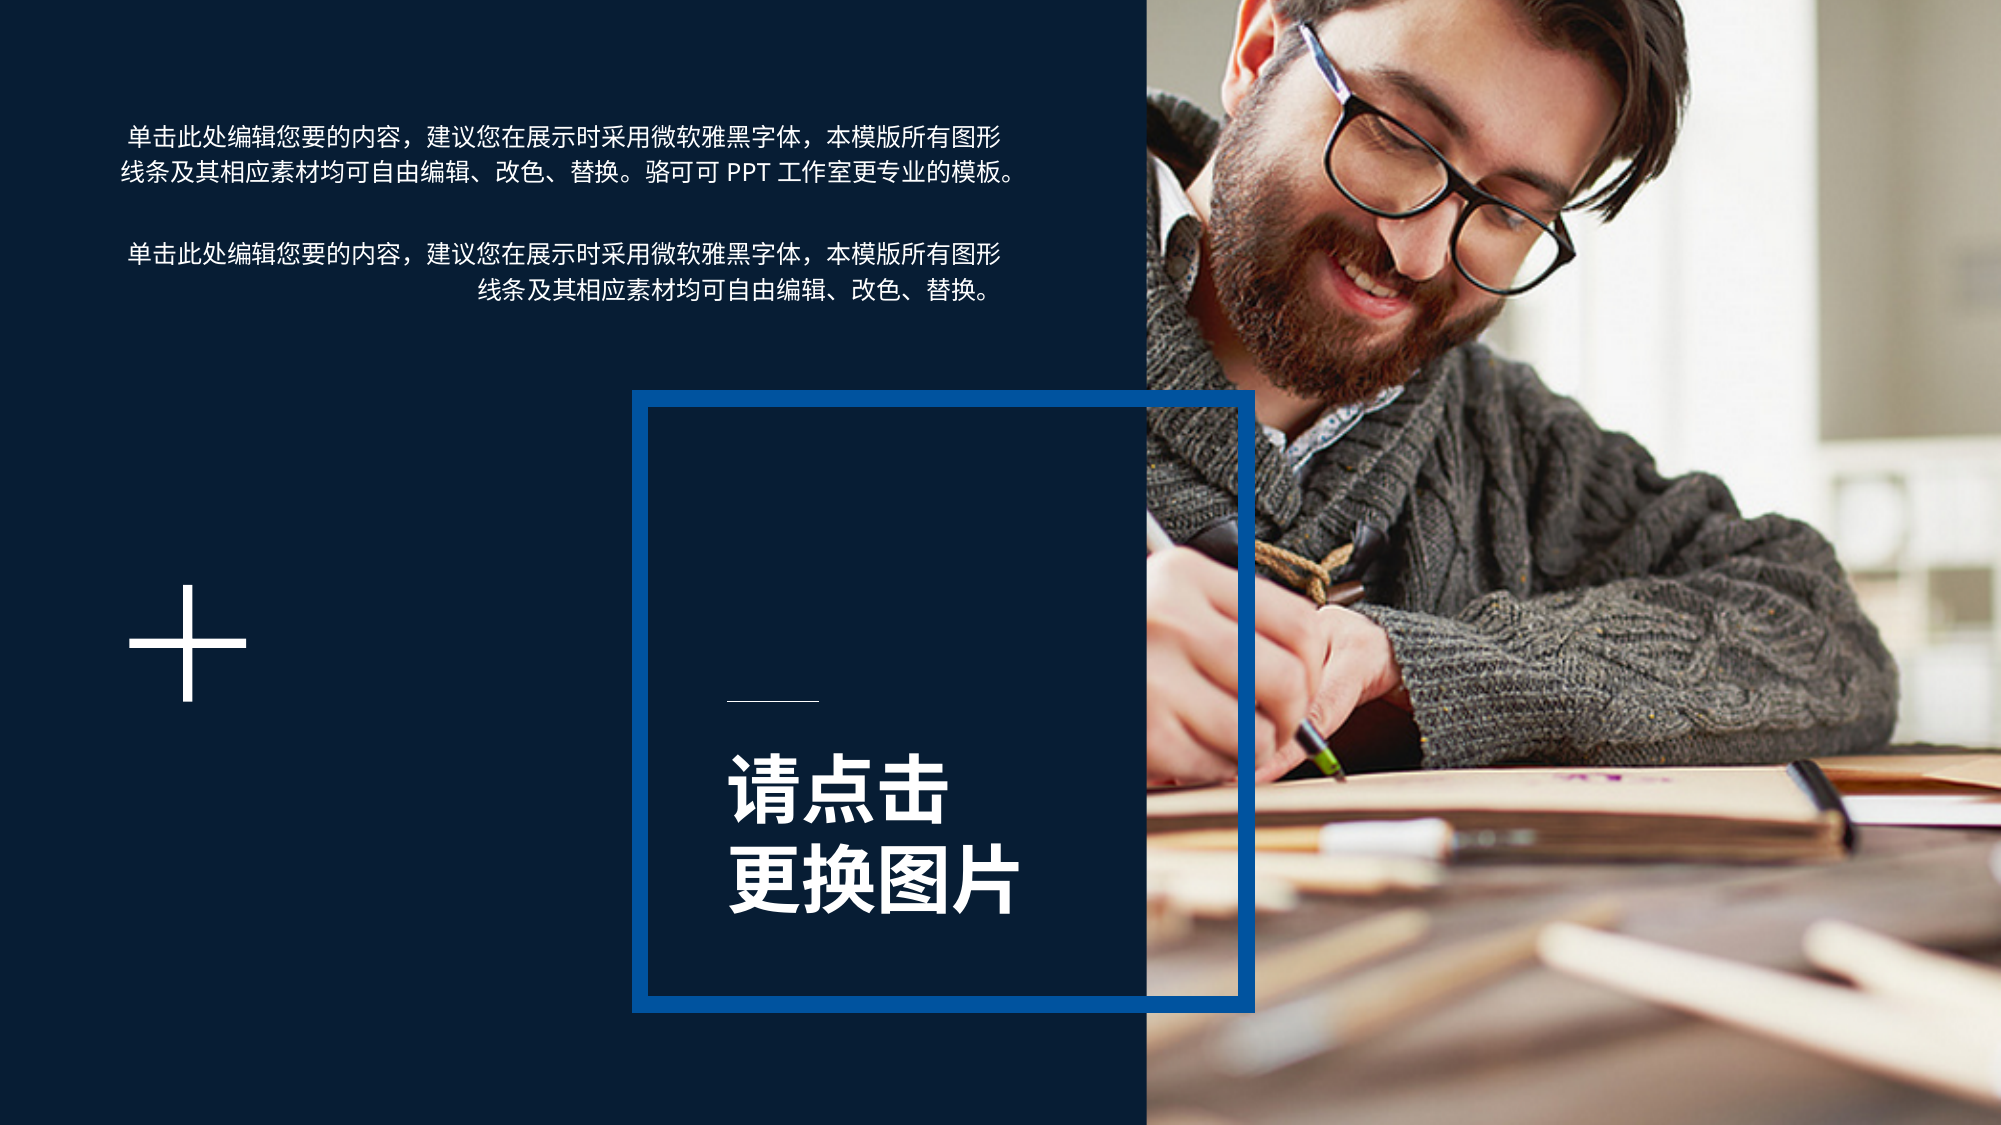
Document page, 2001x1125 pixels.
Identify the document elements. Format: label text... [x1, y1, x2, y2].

text_box [128, 584, 247, 703]
text_box [1146, 0, 2000, 1125]
text_box 单击此处编辑您要的内容，建议您在展示时采用微软雅黑字体，本模版所有图形线条及其相应素材均可自由编辑、改色、替换。骆可可PPT工作室更专业的模板。 单击此处编辑您要的内容，建议您在展示时采用微软雅黑字体，本模版所有图形线条及其相应素材均可自由编辑、改色、替换。 [102, 107, 1017, 312]
text_box [639, 397, 1247, 1006]
text_box 请点击 更换图片 [711, 734, 1042, 930]
